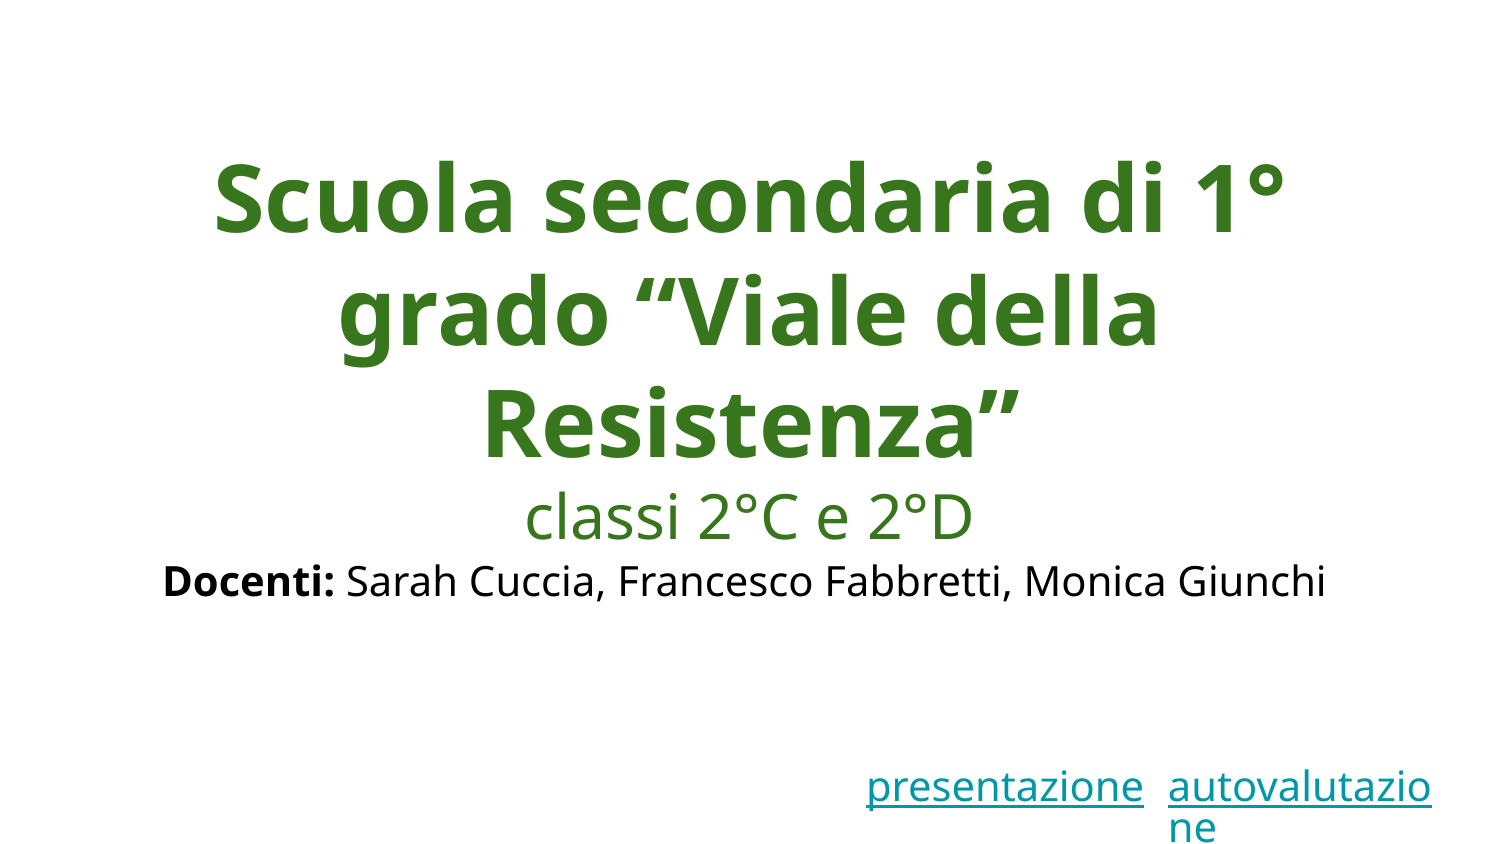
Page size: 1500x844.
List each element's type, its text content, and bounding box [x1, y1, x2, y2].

title Scuola secondaria di 1° grado “Viale della Resistenza” classi 2°C e 2°D [51, 124, 1449, 403]
text_box autovalutazione [1152, 745, 1470, 827]
text_box Docenti: Sarah Cuccia, Francesco Fabbretti, Monica Giunchi [105, 545, 1395, 621]
text_box presentazione [846, 745, 1152, 827]
